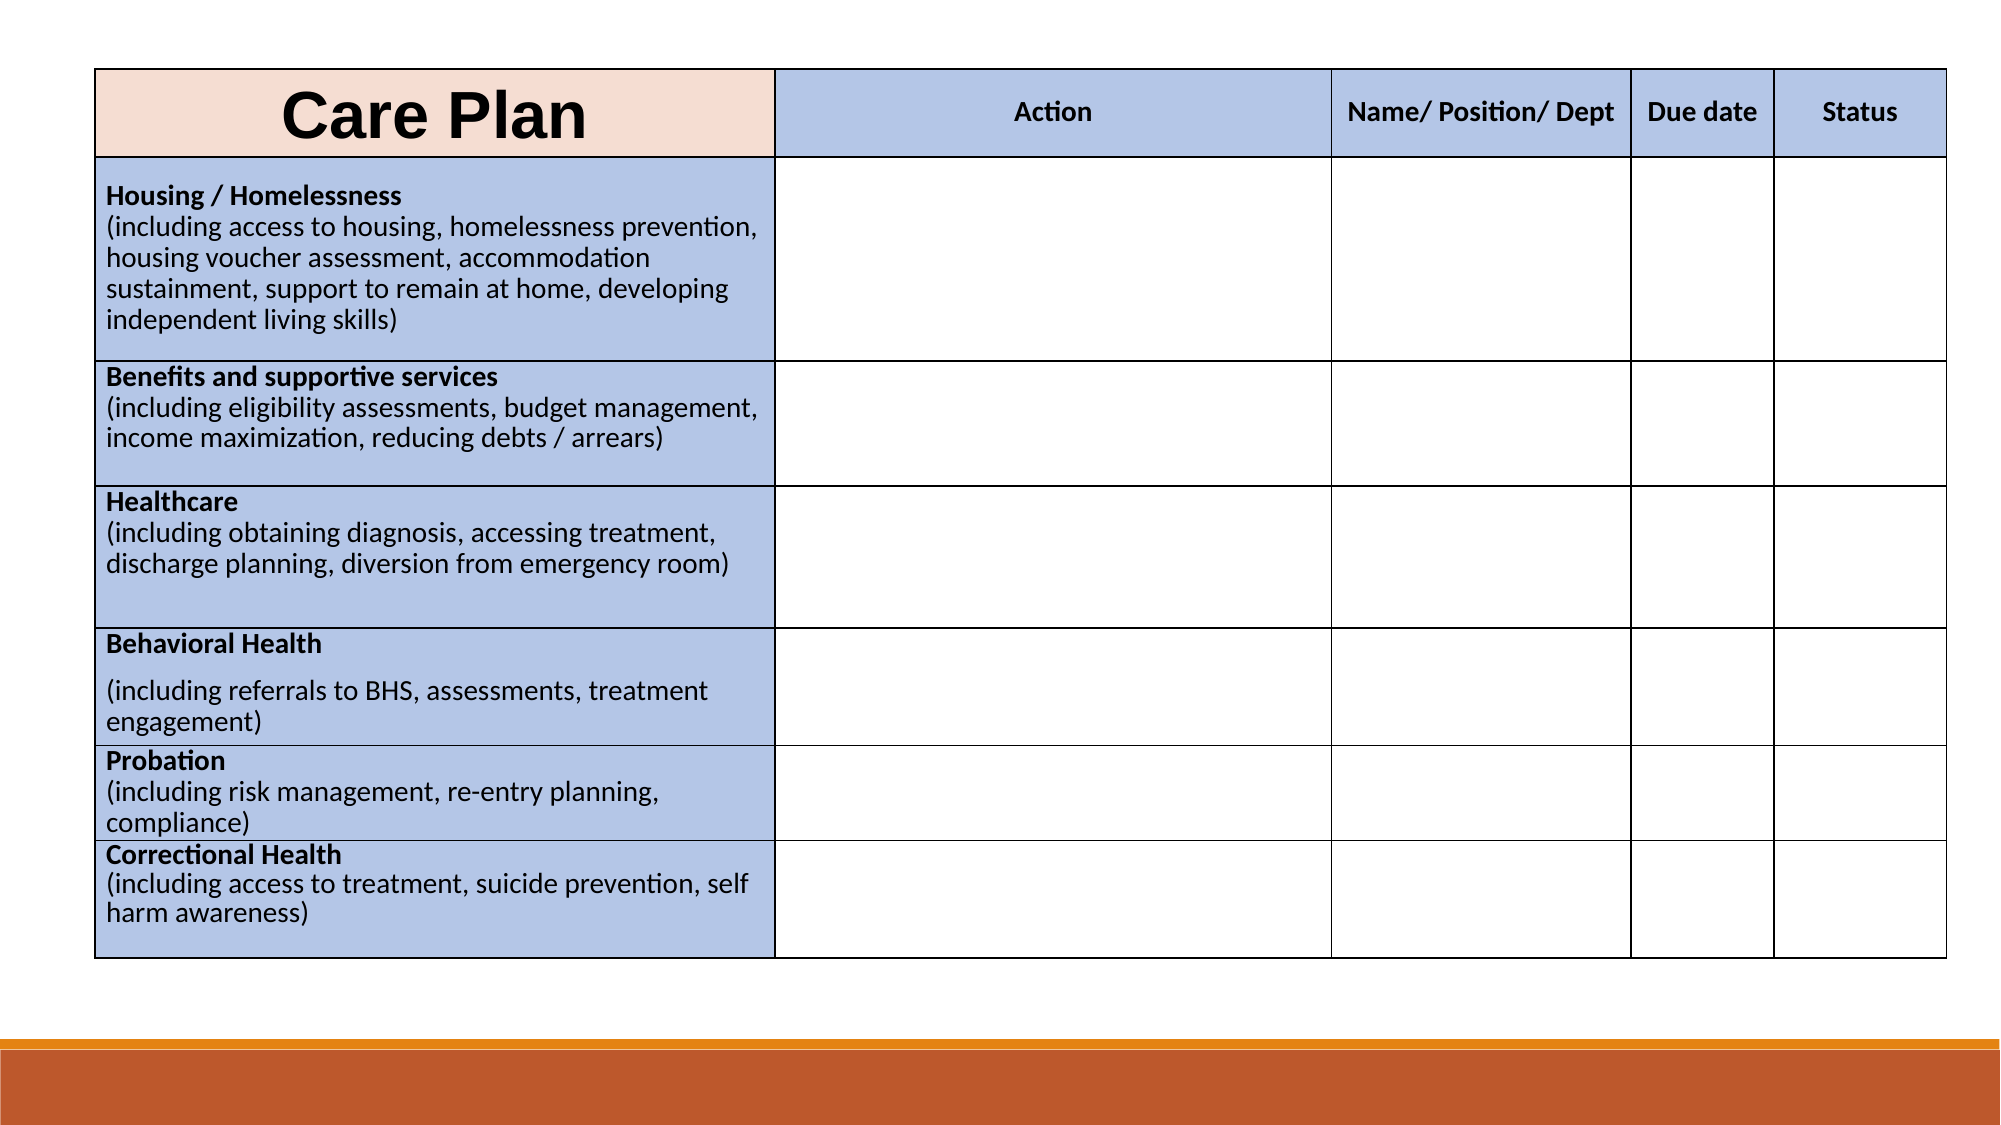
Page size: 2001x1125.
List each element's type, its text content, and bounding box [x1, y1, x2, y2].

table_cell [776, 158, 1331, 360]
table_cell [1775, 487, 1946, 627]
table_cell [1775, 158, 1946, 360]
table_cell [776, 746, 1331, 840]
table_header Due date [1632, 70, 1773, 156]
table_cell [776, 629, 1331, 745]
table_cell Correctional Health (including access to treatment, suicide prevention, self harm awareness) [96, 841, 774, 957]
table_cell [1332, 158, 1630, 360]
table_cell [1632, 487, 1773, 627]
table_header Care Plan [96, 70, 774, 156]
table_cell [1332, 841, 1630, 957]
table_cell Housing / Homelessness (including access to housing, homelessness prevention, housing voucher assessment, accommodation sustainment, support to remain at home, developing independent living skills) [96, 158, 774, 360]
table_cell Behavioral Health (including referrals to BHS, assessments, treatment engagement) [96, 629, 774, 745]
table_cell [1775, 629, 1946, 745]
table_cell [1632, 746, 1773, 840]
table_cell Probation (including risk management, re-entry planning, compliance) [96, 746, 774, 840]
table_cell [776, 841, 1331, 957]
table_cell [1332, 362, 1630, 485]
table_cell [776, 362, 1331, 485]
table_cell [1332, 746, 1630, 840]
table_cell [1775, 841, 1946, 957]
table_cell [1332, 487, 1630, 627]
table_cell [1632, 841, 1773, 957]
table_cell [1632, 629, 1773, 745]
table_cell Benefits and supportive services (including eligibility assessments, budget management, income maximization, reducing debts / arrears) [96, 362, 774, 485]
table_cell Healthcare (including obtaining diagnosis, accessing treatment, discharge planning, diversion from emergency room) [96, 487, 774, 627]
table_cell [776, 487, 1331, 627]
table_cell [1775, 746, 1946, 840]
table_cell [1775, 362, 1946, 485]
table_cell [1632, 362, 1773, 485]
table_header Status [1775, 70, 1946, 156]
table_cell [1632, 158, 1773, 360]
table_header Action [776, 70, 1331, 156]
table_cell [1332, 629, 1630, 745]
table_header Name/ Position/ Dept [1332, 70, 1630, 156]
